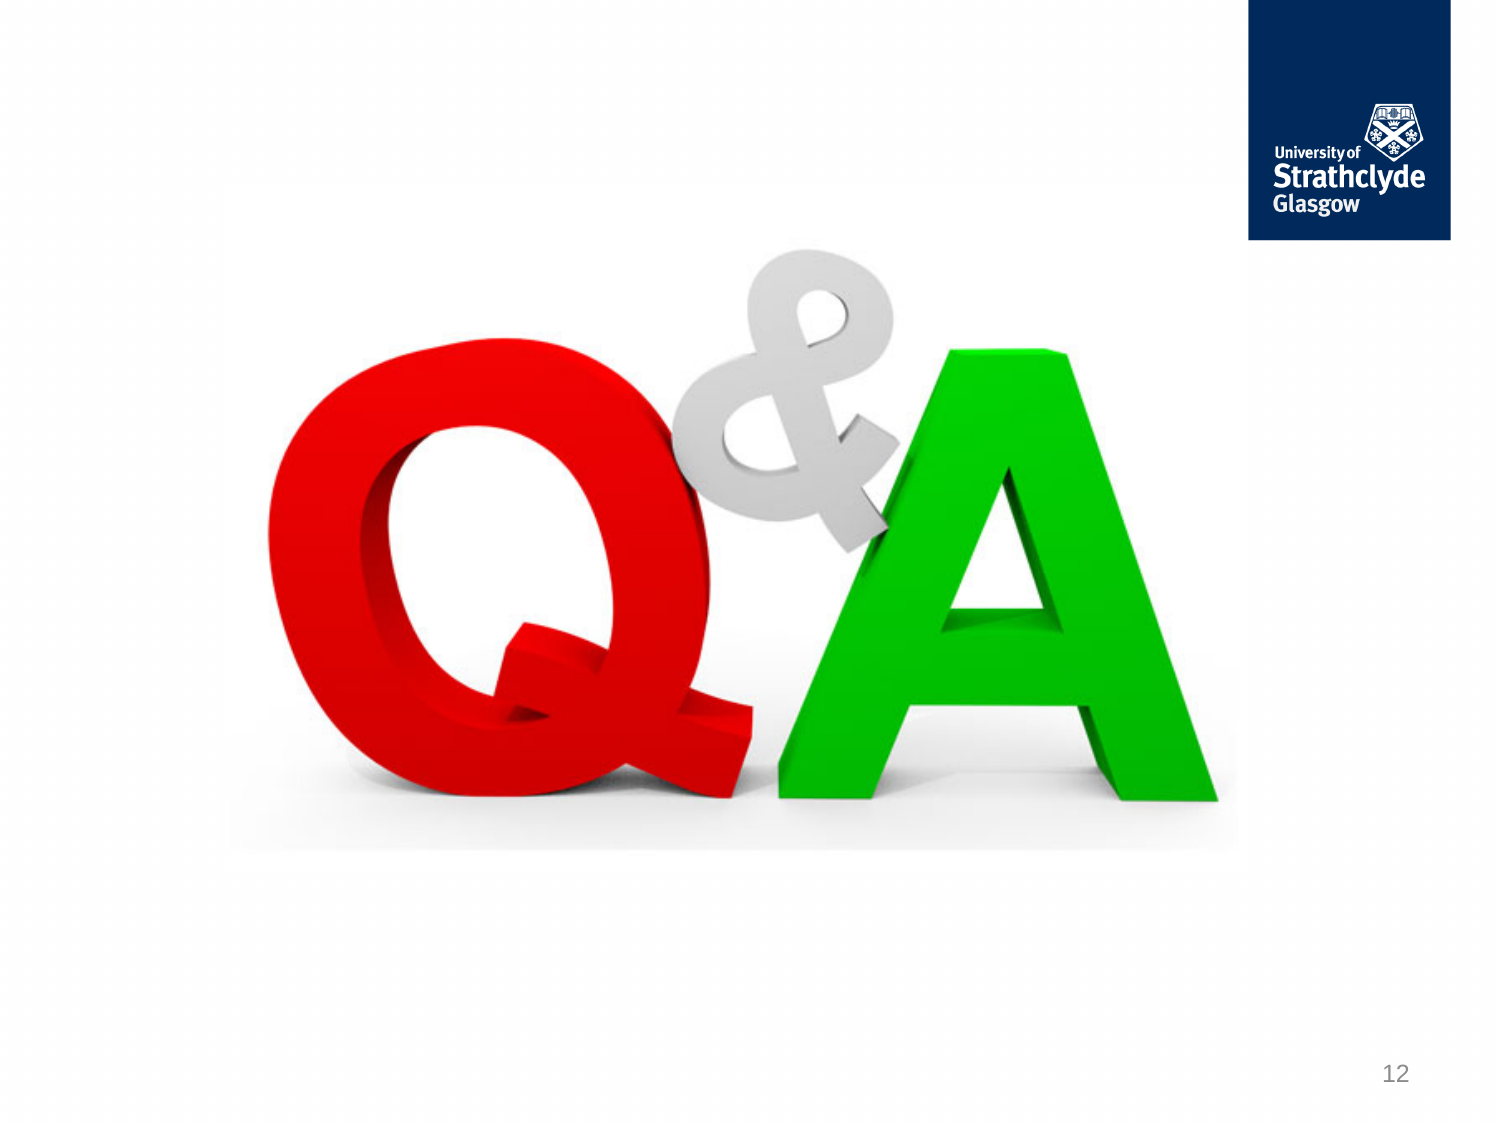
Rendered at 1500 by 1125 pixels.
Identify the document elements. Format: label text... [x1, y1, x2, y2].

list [229, 184, 1247, 871]
slide_number 12 [1074, 1042, 1425, 1103]
picture [0, 0, 1500, 1125]
